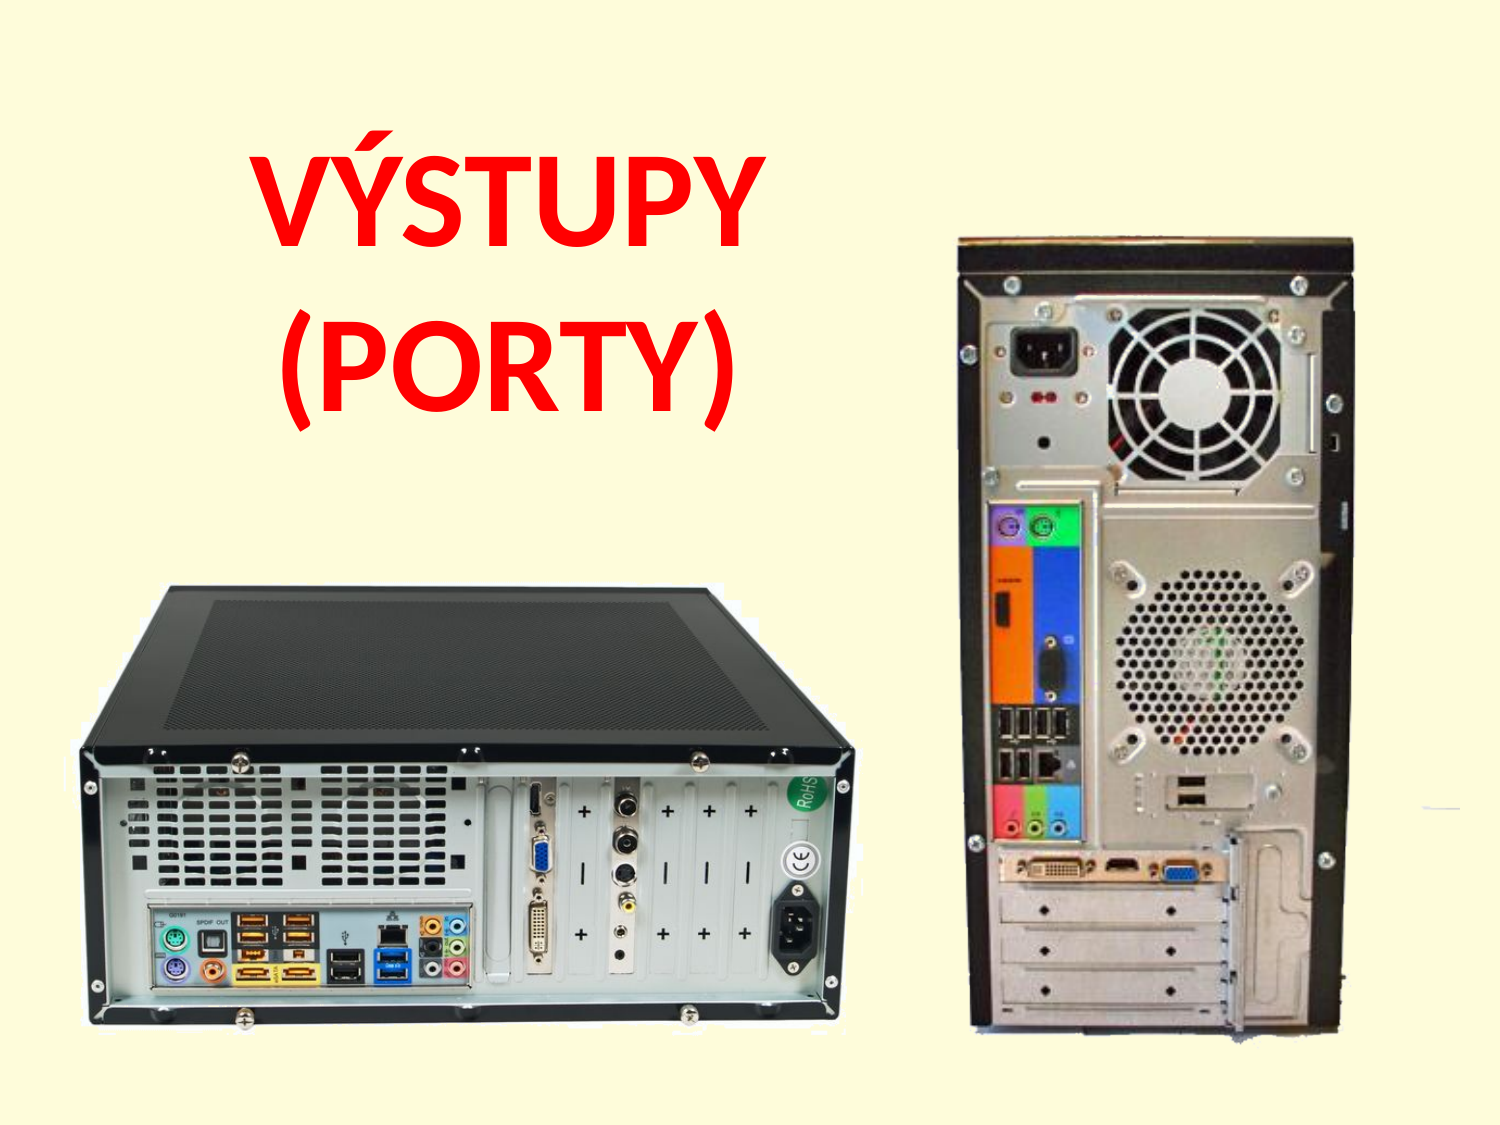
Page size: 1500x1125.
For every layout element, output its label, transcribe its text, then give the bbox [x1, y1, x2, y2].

picture [29, 219, 1460, 1079]
text_box VÝSTUPY (PORTY) [147, 101, 869, 447]
